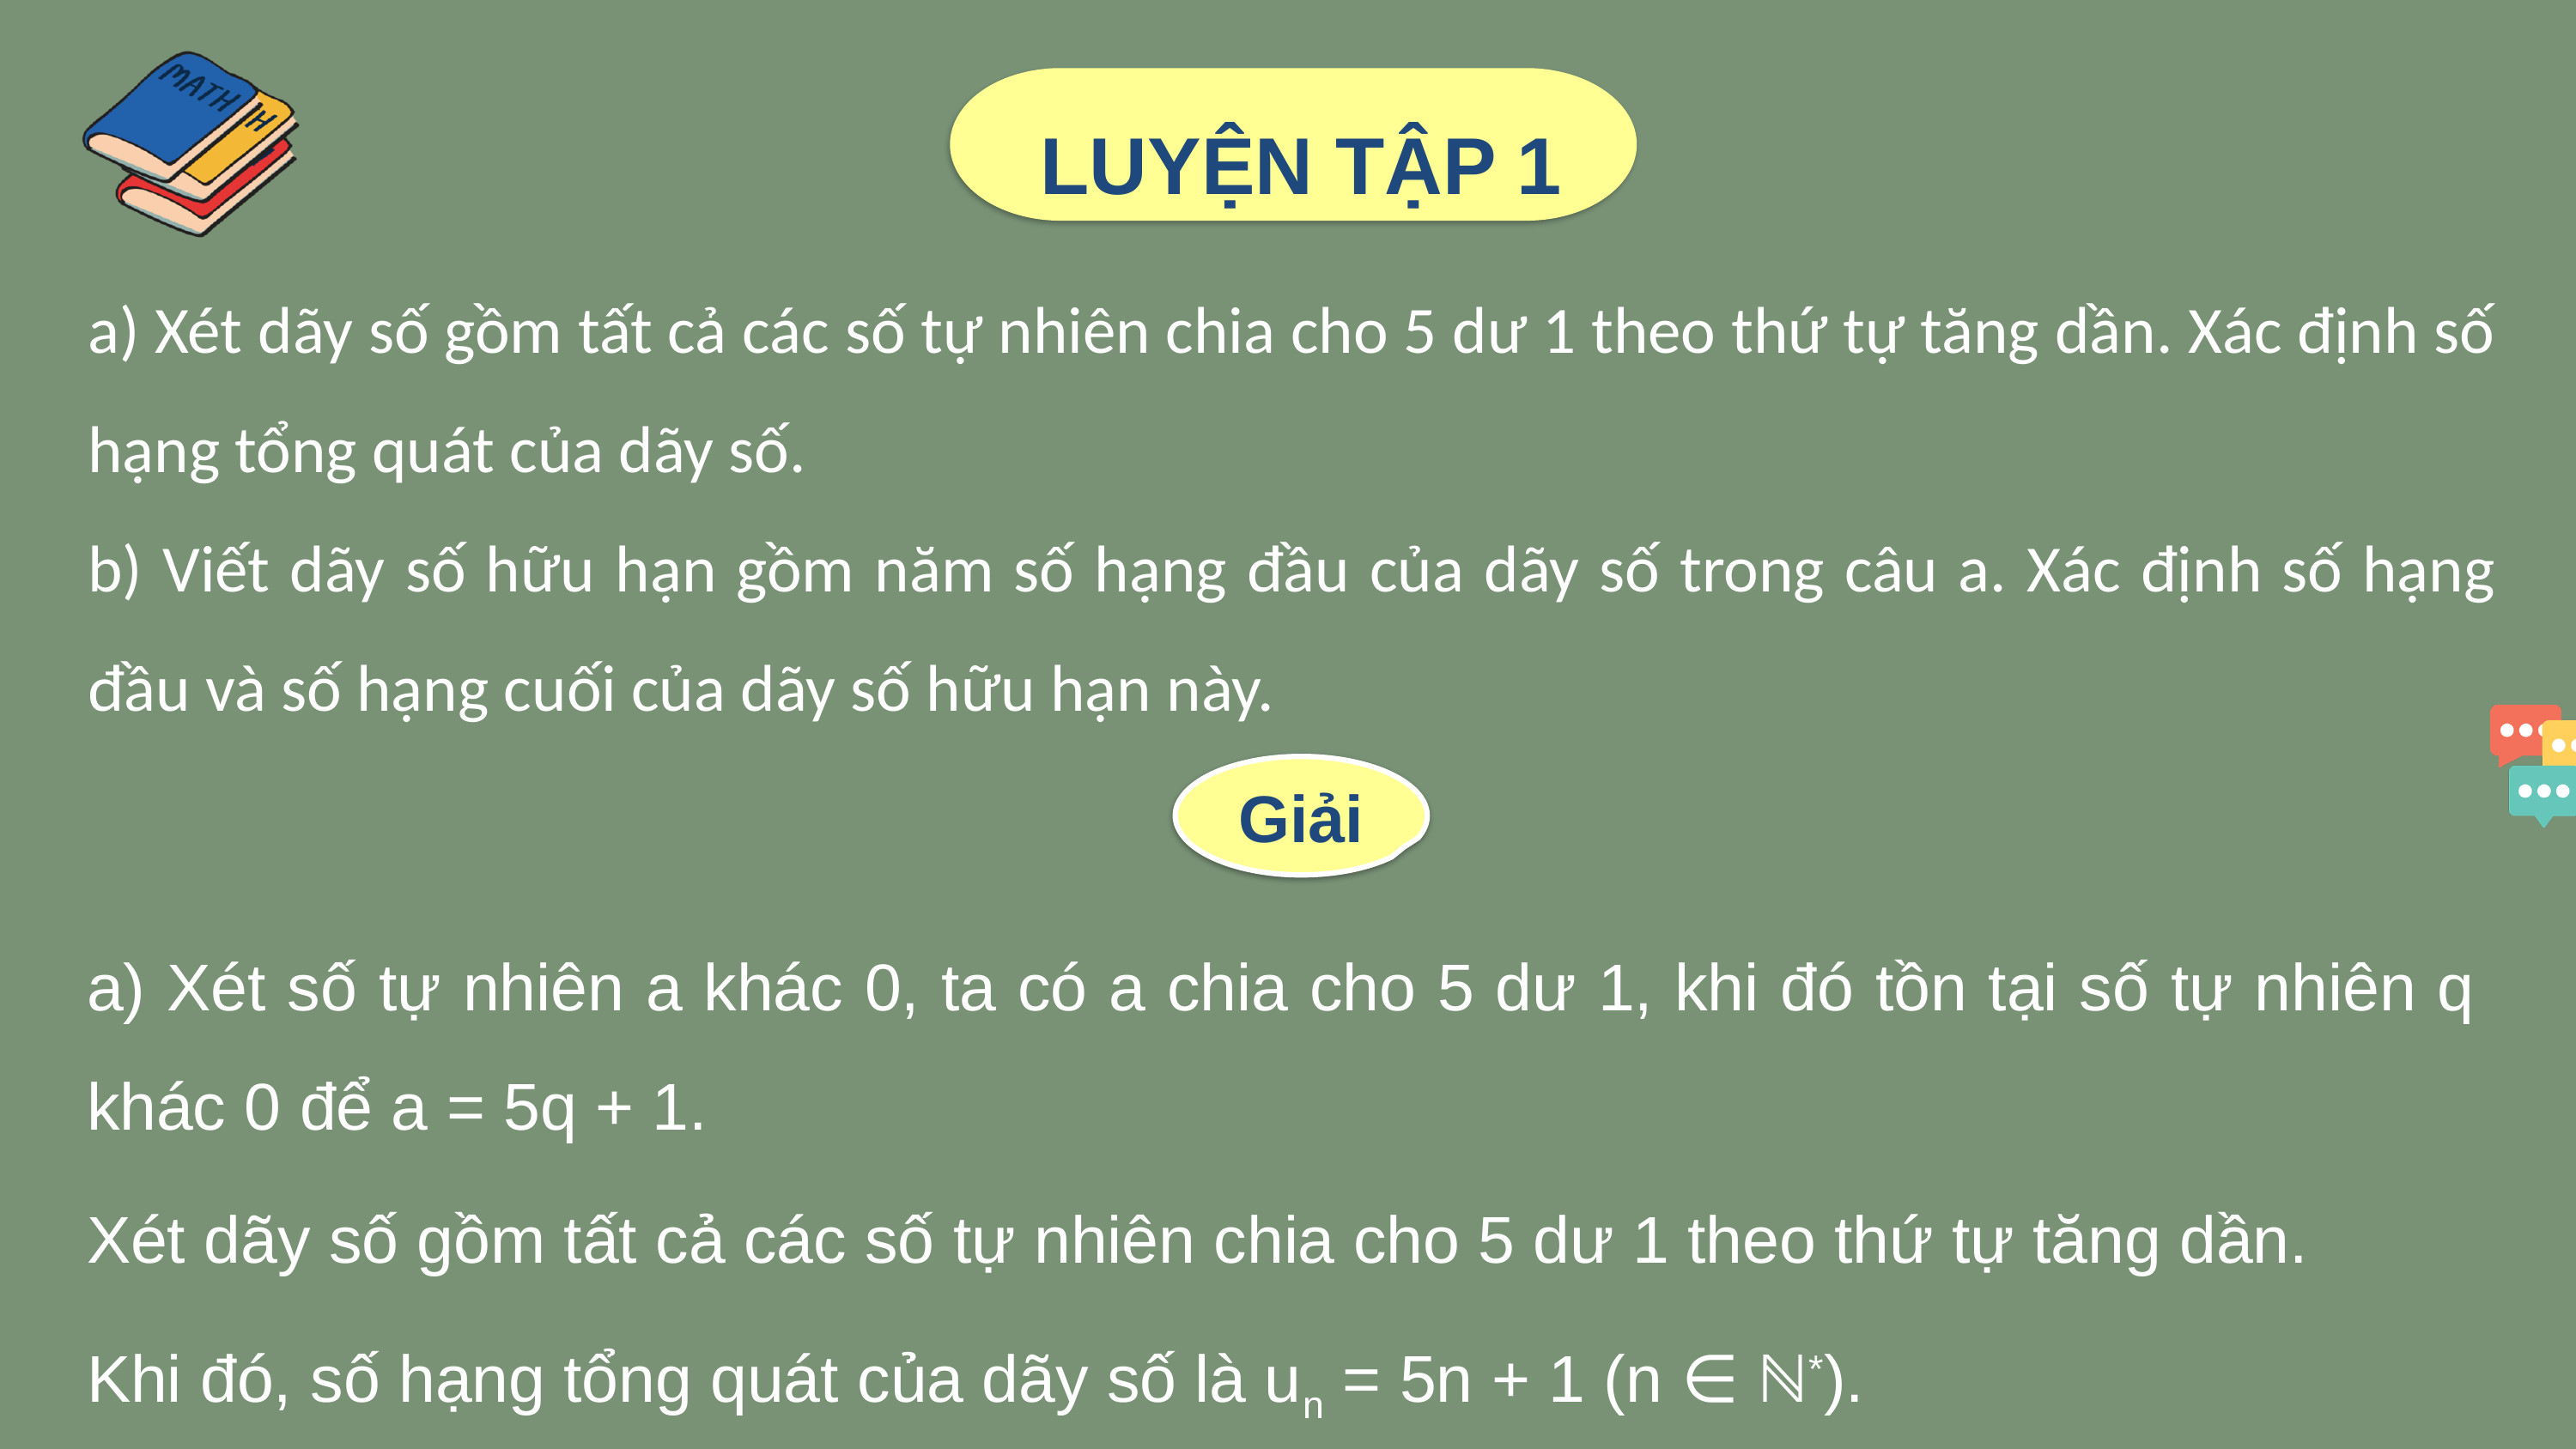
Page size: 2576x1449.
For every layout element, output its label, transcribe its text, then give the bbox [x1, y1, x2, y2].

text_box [950, 58, 1637, 221]
text_box Giải [1172, 754, 1431, 878]
text_box a) Xét dãy số gồm tất cả các số tự nhiên chia cho 5 dư 1 theo thứ tự tăng dần. Xác định số hạng tổng quát của dãy số. b) Viết dãy số hữu hạn gồm năm số hạng đầu của dãy số trong câu a. Xác định số hạng đầu và số hạng cuối của dãy số hữu hạn này. [75, 241, 2512, 731]
text_box a) Xét số tự nhiên a khác 0, ta có a chia cho 5 dư 1, khi đó tồn tại số tự nhiên q khác 0 để a = 5q + 1. Xét dãy số gồm tất cả các số tự nhiên chia cho 5 dư 1 theo thứ tự tăng dần. Khi đó, số hạng tổng quát của dãy số là un = 5n + 1 (n ∈ ℕ*). [74, 898, 2490, 1434]
picture [74, 51, 300, 238]
picture [2489, 705, 2576, 829]
